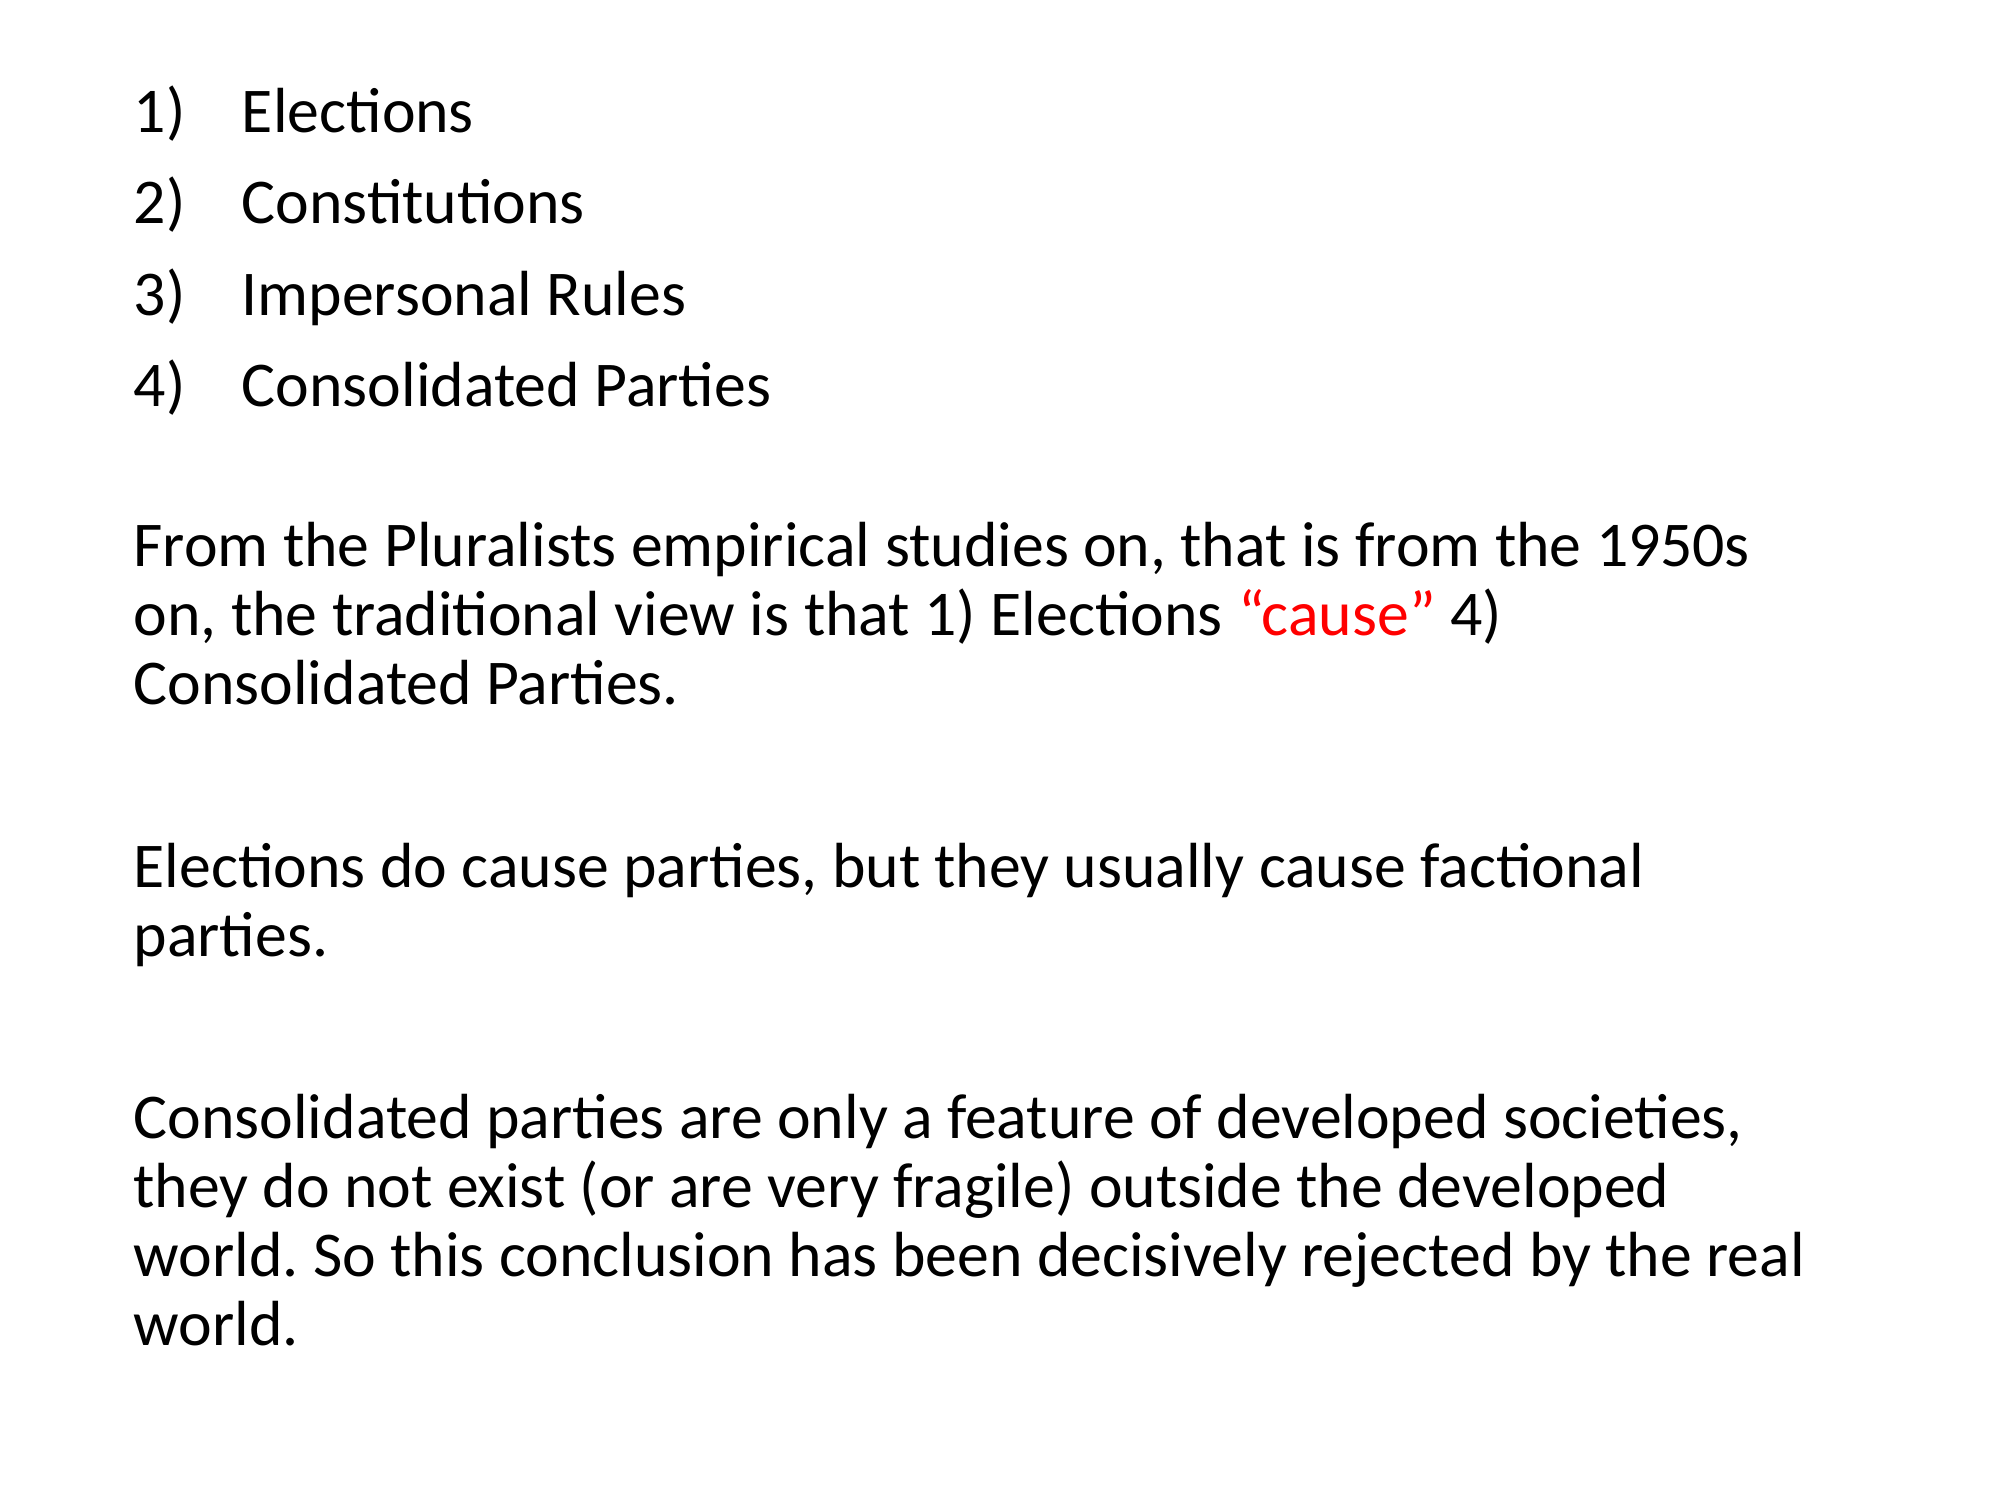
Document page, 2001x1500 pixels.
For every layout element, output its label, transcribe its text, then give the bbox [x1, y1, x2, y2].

list Elections Constitutions Impersonal Rules Consolidated Parties From the Pluralists empirical studies on, that is from the 1950s on, the traditional view is that 1) Elections “cause” 4) Consolidated Parties. Elections do cause parties, but they usually cause factional parties. Consolidated parties are only a feature of developed societies, they do not exist (or are very fragile) outside the developed world. So this conclusion has been decisively rejected by the real world. [118, 69, 1863, 1373]
